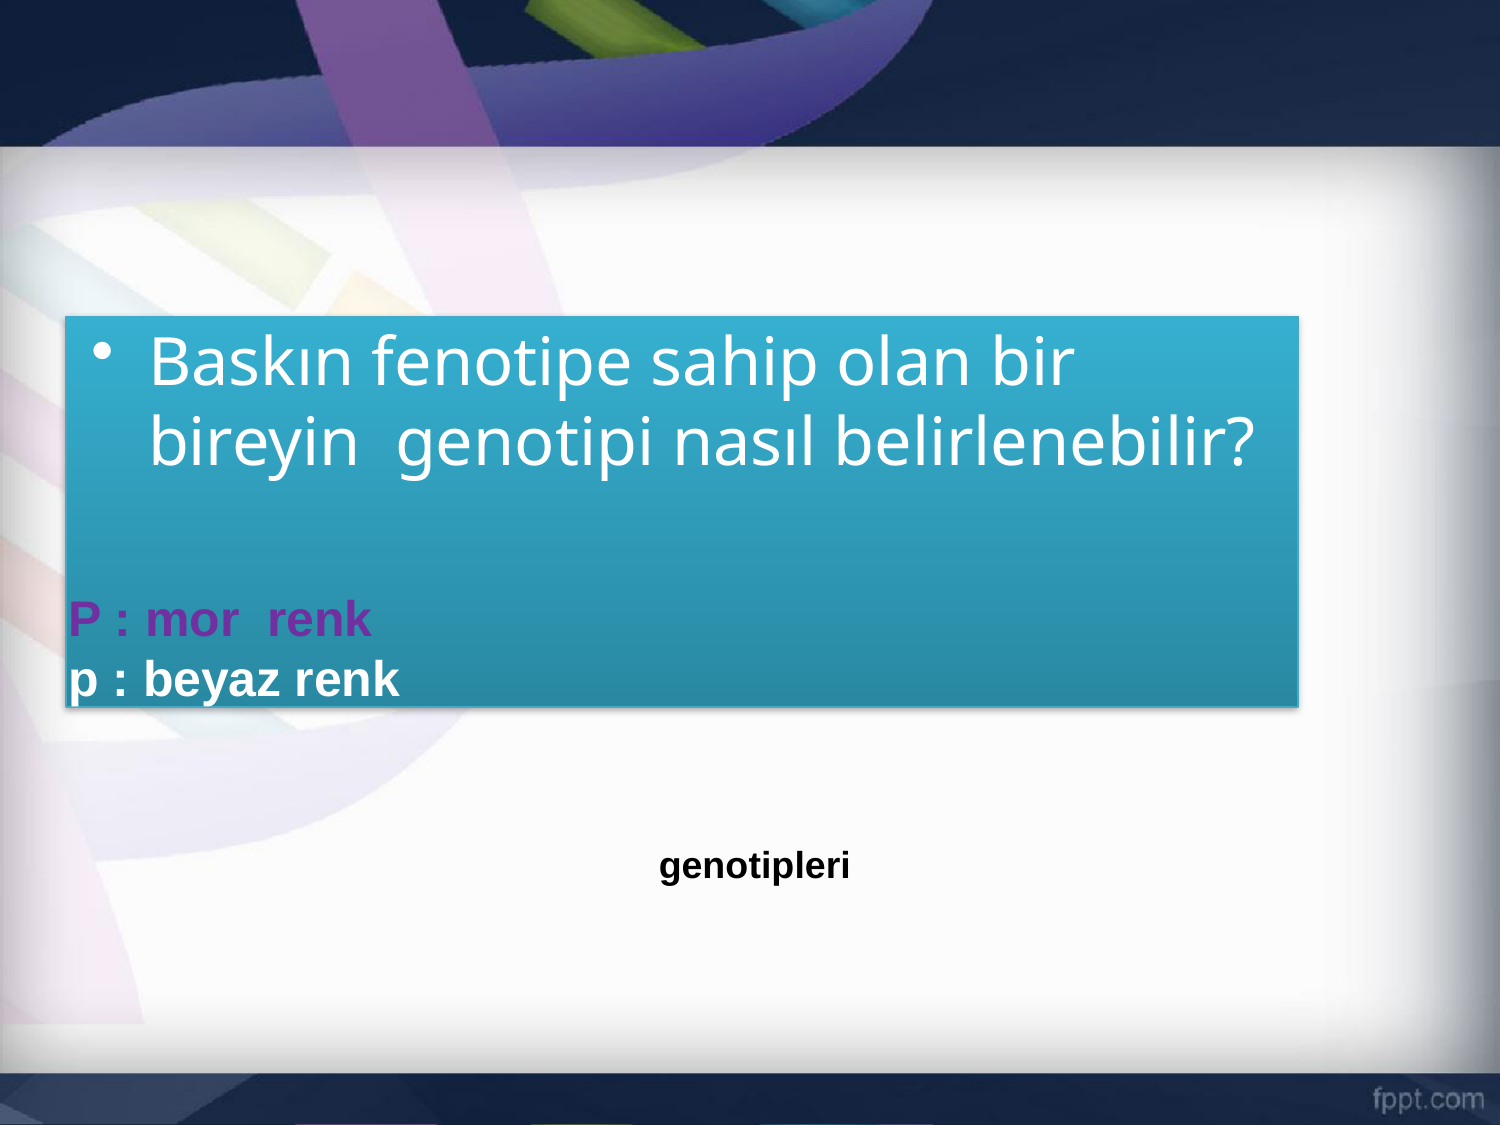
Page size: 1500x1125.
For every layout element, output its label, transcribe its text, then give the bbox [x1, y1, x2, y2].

text_box genotipleri [656, 838, 853, 886]
picture [0, 0, 1500, 1125]
text_box Baskın fenotipe sahip olan bir bireyin genotipi nasıl belirlenebilir? P : mor renk p : beyaz renk [65, 316, 1299, 708]
